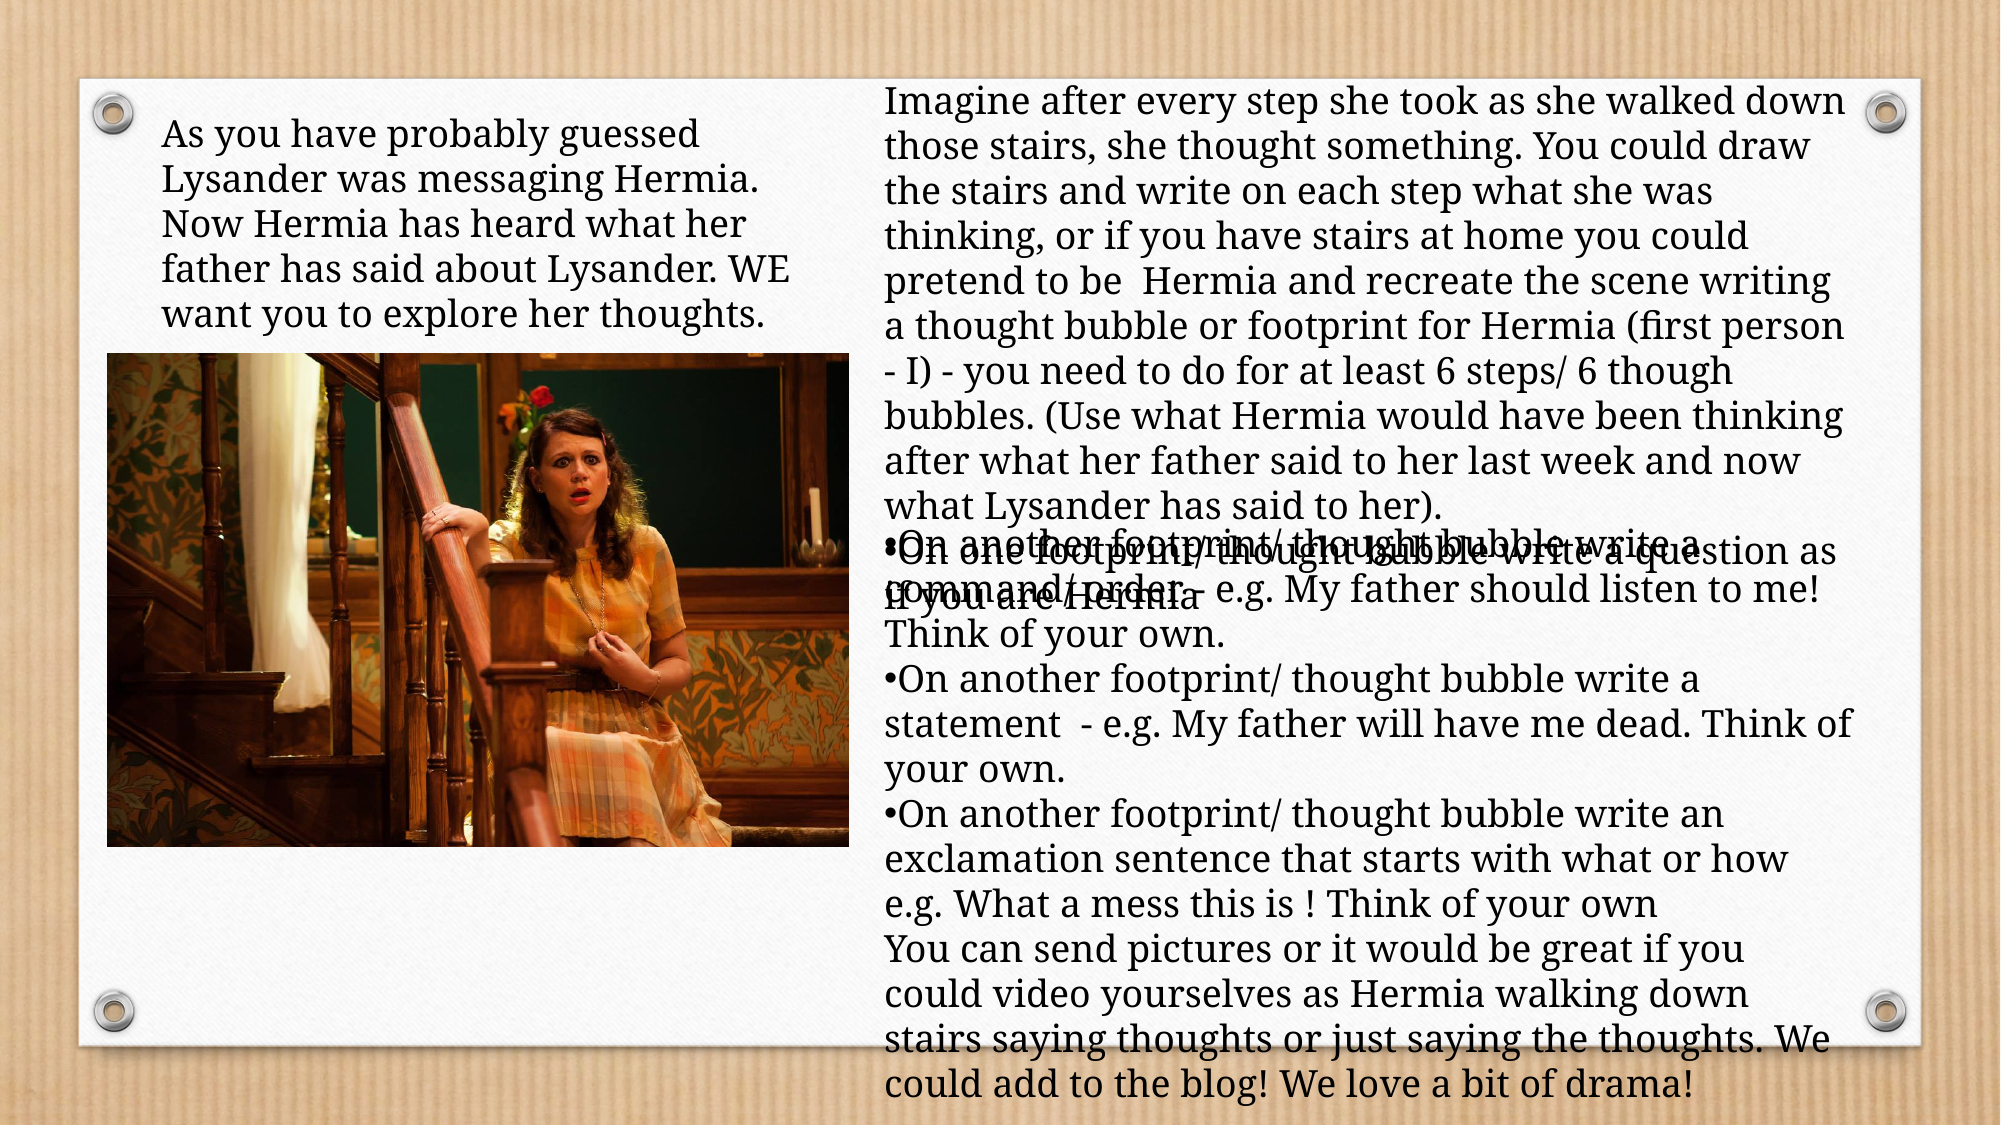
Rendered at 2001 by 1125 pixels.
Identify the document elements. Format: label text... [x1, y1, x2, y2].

picture [0, 0, 2001, 1125]
text_box As you have probably guessed Lysander was messaging Hermia. Now Hermia has heard what her father has said about Lysander. WE want you to explore her thoughts. [146, 103, 809, 343]
text_box On another footprint/ thought bubble write a command/ order - e.g. My father should listen to me! Think of your own. On another footprint/ thought bubble write a statement - e.g. My father will have me dead. Think of your own. On another footprint/ thought bubble write an exclamation sentence that starts with what or how e.g. What a mess this is ! Think of your own You can send pictures or it would be great if you could video yourselves as Hermia walking down stairs saying thoughts or just saying the thoughts. We could add to the blog! We love a bit of drama! [869, 625, 1870, 1113]
text_box Imagine after every step she took as she walked down those stairs, she thought something. You could draw the stairs and write on each step what she was thinking, or if you have stairs at home you could pretend to be Hermia and recreate the scene writing a thought bubble or footprint for Hermia (first person - I) - you need to do for at least 6 steps/ 6 though bubbles. (Use what Hermia would have been thinking after what her father said to her last week and now what Lysander has said to her). On one footprint/ thought bubble write a question as if you are Hermia [869, 70, 1870, 625]
